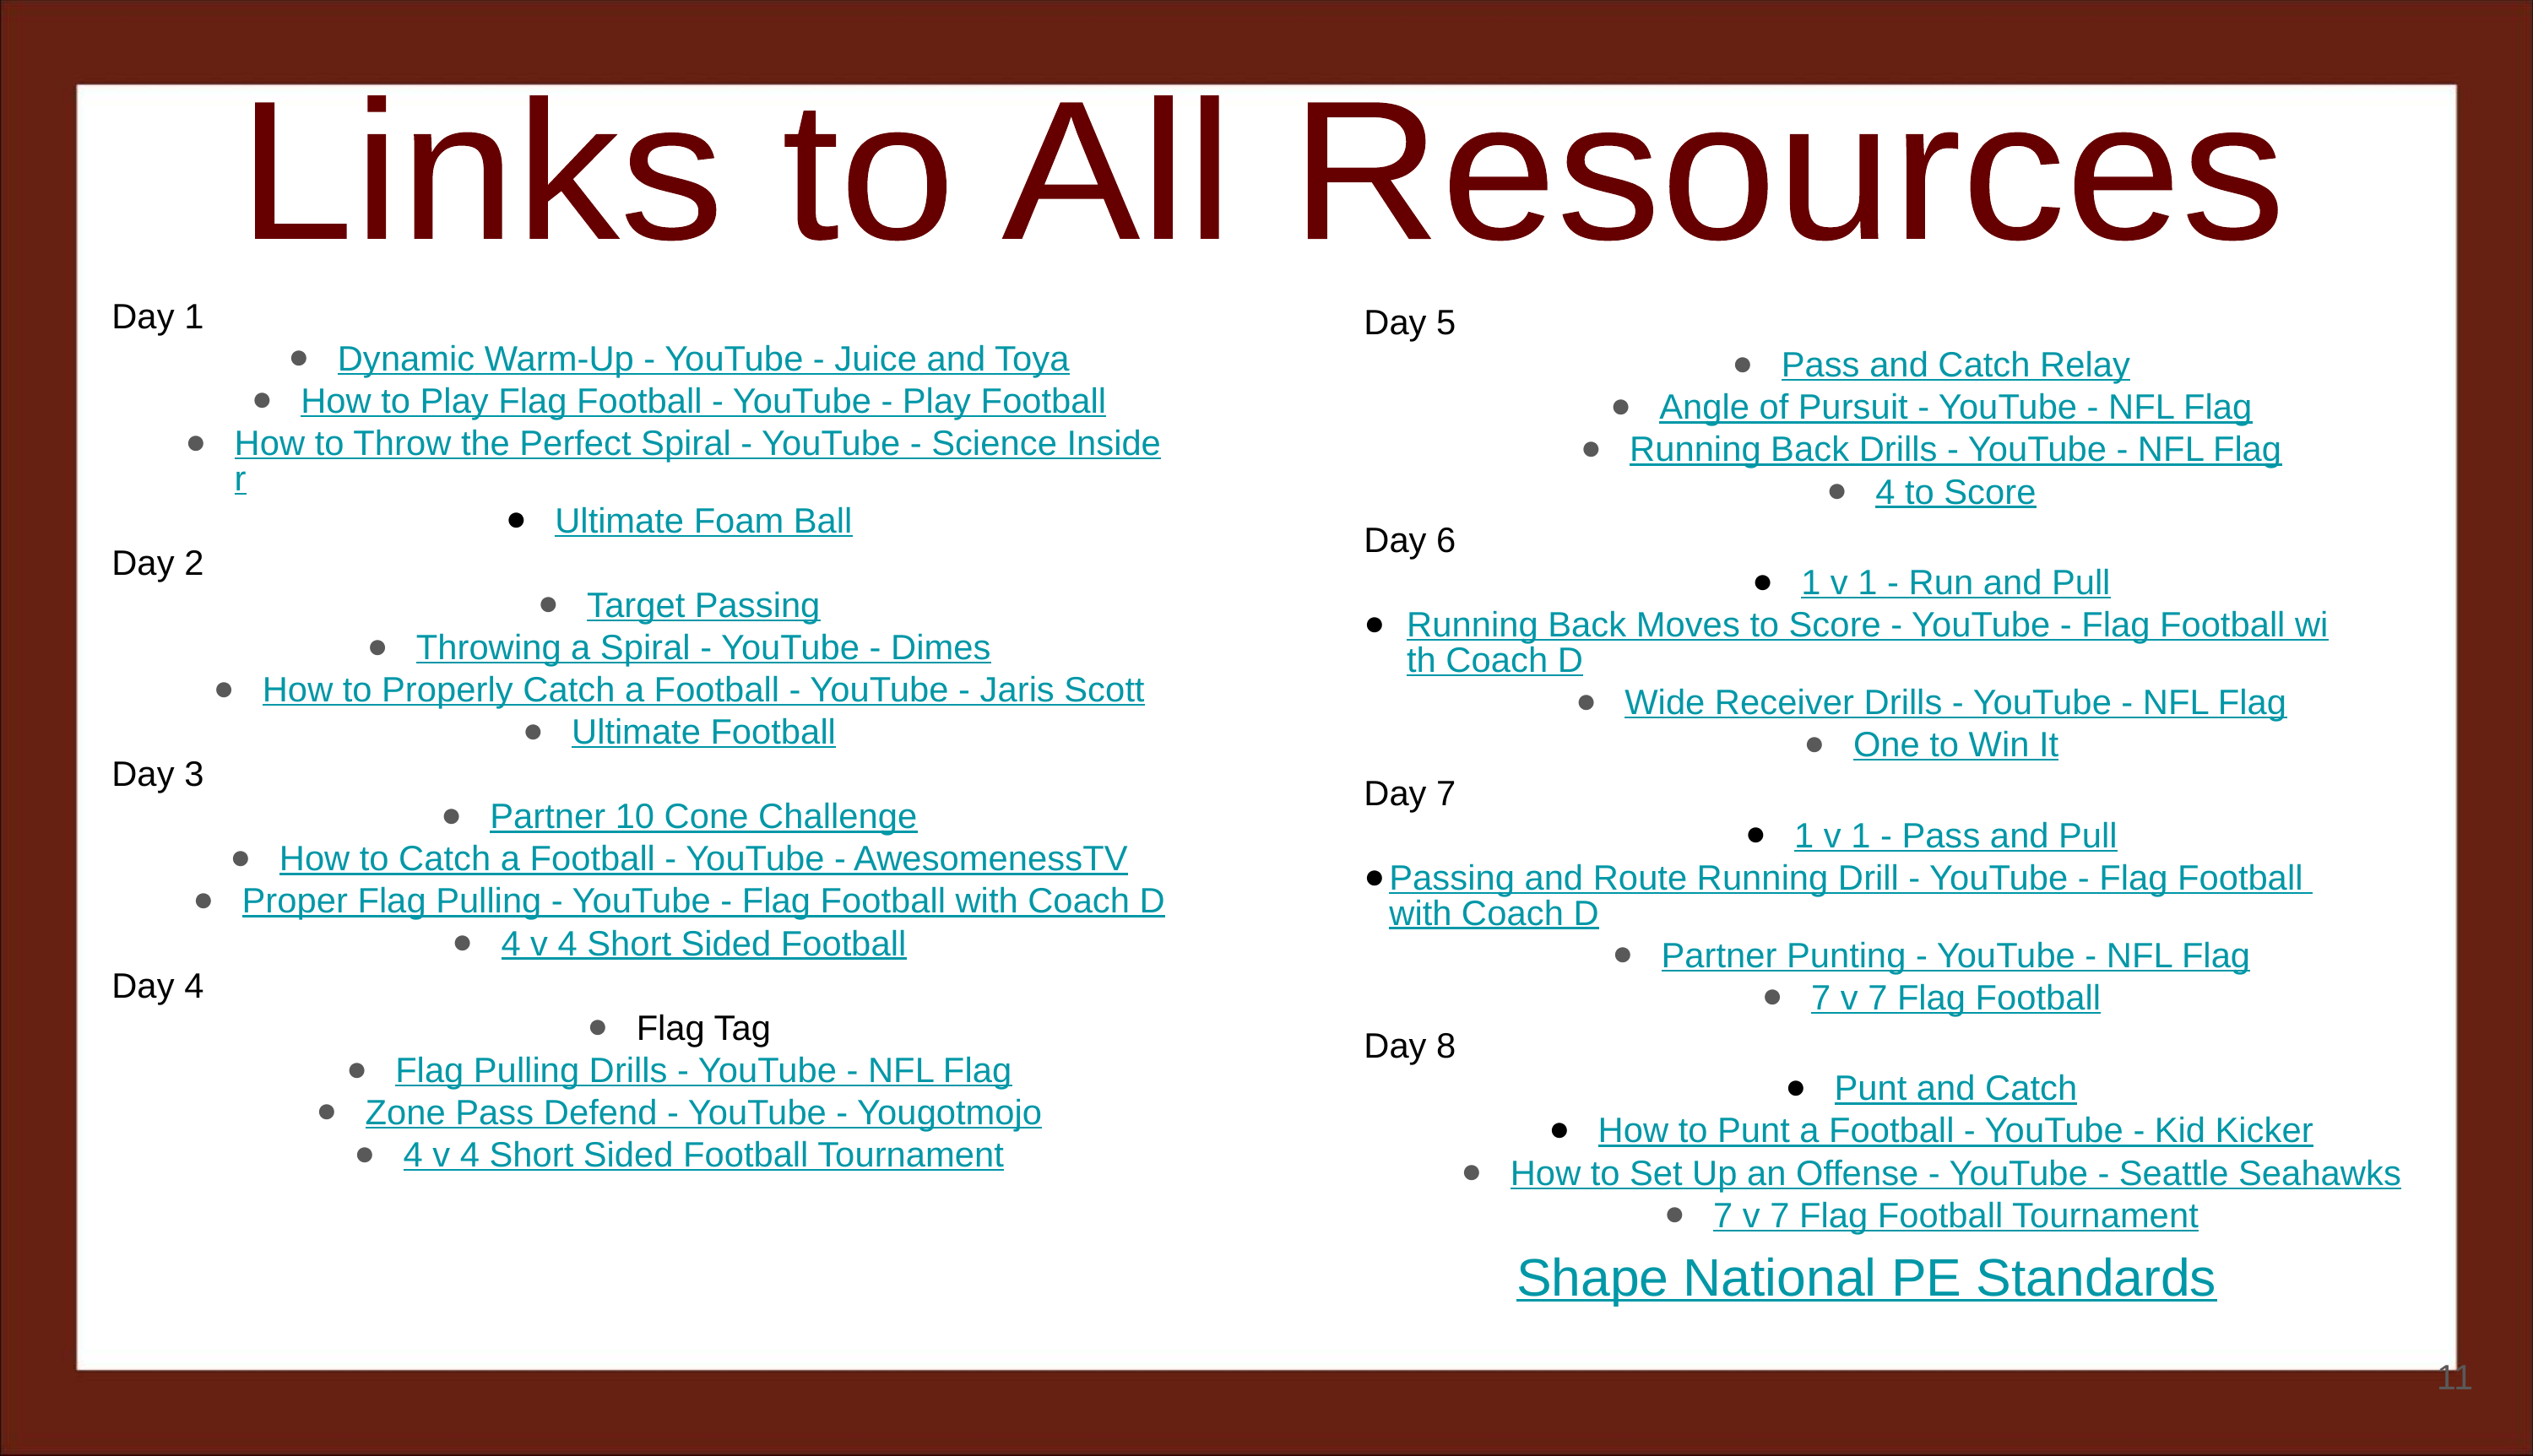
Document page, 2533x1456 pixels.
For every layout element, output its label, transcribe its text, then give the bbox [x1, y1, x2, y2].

text_box Day 1 Dynamic Warm-Up - YouTube - Juice and Toya How to Play Flag Football - YouTube - Play Football How to Throw the Perfect Spiral - YouTube - Science Insider Ultimate Foam Ball Day 2 Target Passing Throwing a Spiral - YouTube - Dimes How to Properly Catch a Football - YouTube - Jaris Scott Ultimate Football Day 3 Partner 10 Cone Challenge How to Catch a Football - YouTube - AwesomenessTV Proper Flag Pulling - YouTube - Flag Football with Coach D 4 v 4 Short Sided Football Day 4 Flag Tag Flag Pulling Drills - YouTube - NFL Flag Zone Pass Defend - YouTube - Yougotmojo 4 v 4 Short Sided Football Tournament [86, 268, 1195, 1367]
text_box Day 5 Pass and Catch Relay Angle of Pursuit - YouTube - NFL Flag Running Back Drills - YouTube - NFL Flag 4 to Score Day 6 1 v 1 - Run and Pull Running Back Moves to Score - YouTube - Flag Football with Coach D Wide Receiver Drills - YouTube - NFL Flag One to Win It Day 7 1 v 1 - Pass and Pull Passing and Route Running Drill - YouTube - Flag Football with Coach D Partner Punting - YouTube - NFL Flag 7 v 7 Flag Football Day 8 Punt and Catch How to Punt a Football - YouTube - Kid Kicker How to Set Up an Offense - YouTube - Seattle Seahawks 7 v 7 Flag Football Tournament [1338, 268, 2447, 1255]
picture [0, 0, 2533, 1456]
text_box Shape National PE Standards [1359, 1231, 2375, 1319]
